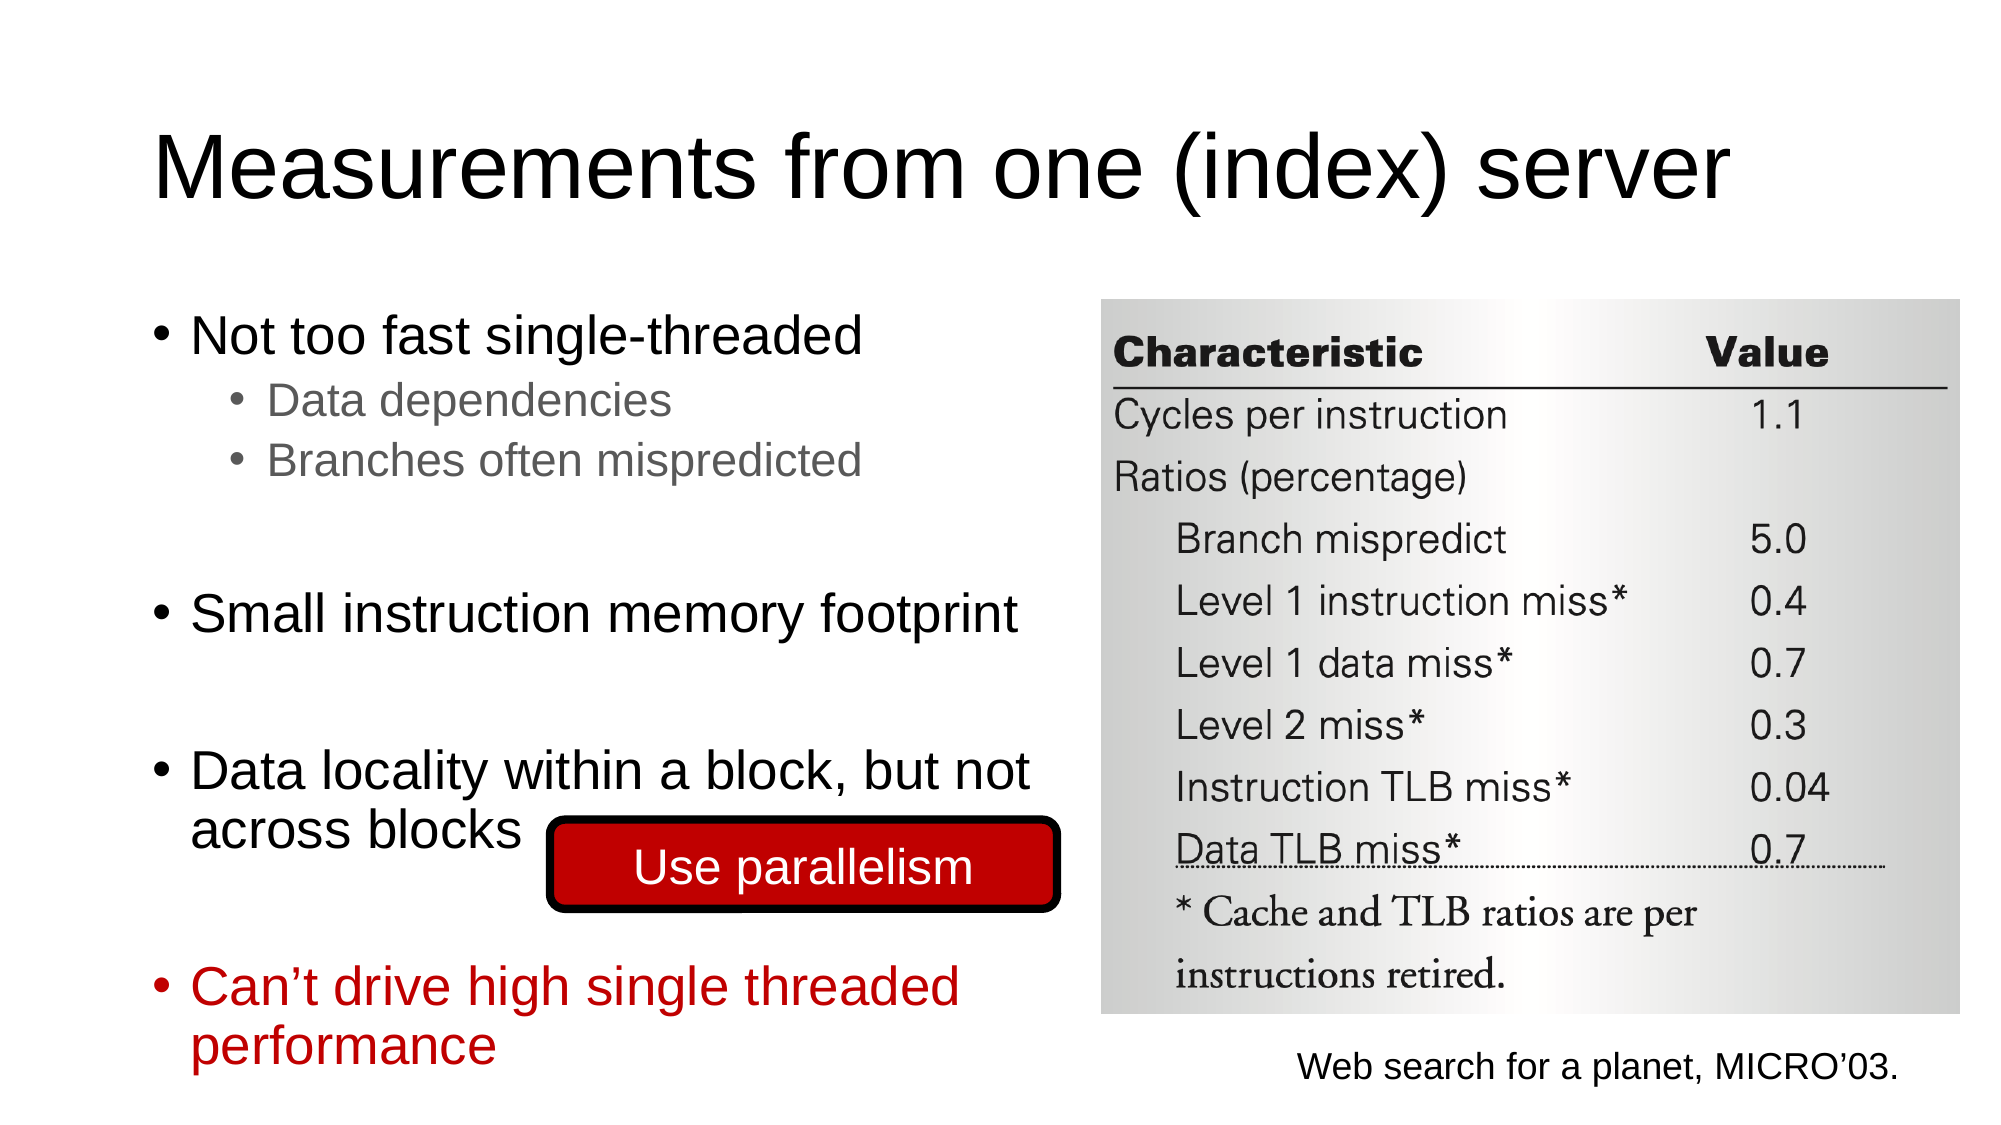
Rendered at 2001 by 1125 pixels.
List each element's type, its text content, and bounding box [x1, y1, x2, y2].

text_box Use parallelism [548, 818, 1059, 910]
title Measurements from one (index) server [137, 59, 1863, 278]
list Not too fast single-threaded Data dependencies Branches often mispredicted Small instruction memory footprint Data locality within a block, but not across blocks Can’t drive high single threaded performance [137, 299, 1079, 1096]
text_box Web search for a planet, MICRO’03. [1232, 1034, 1965, 1095]
picture [1101, 299, 1960, 1014]
